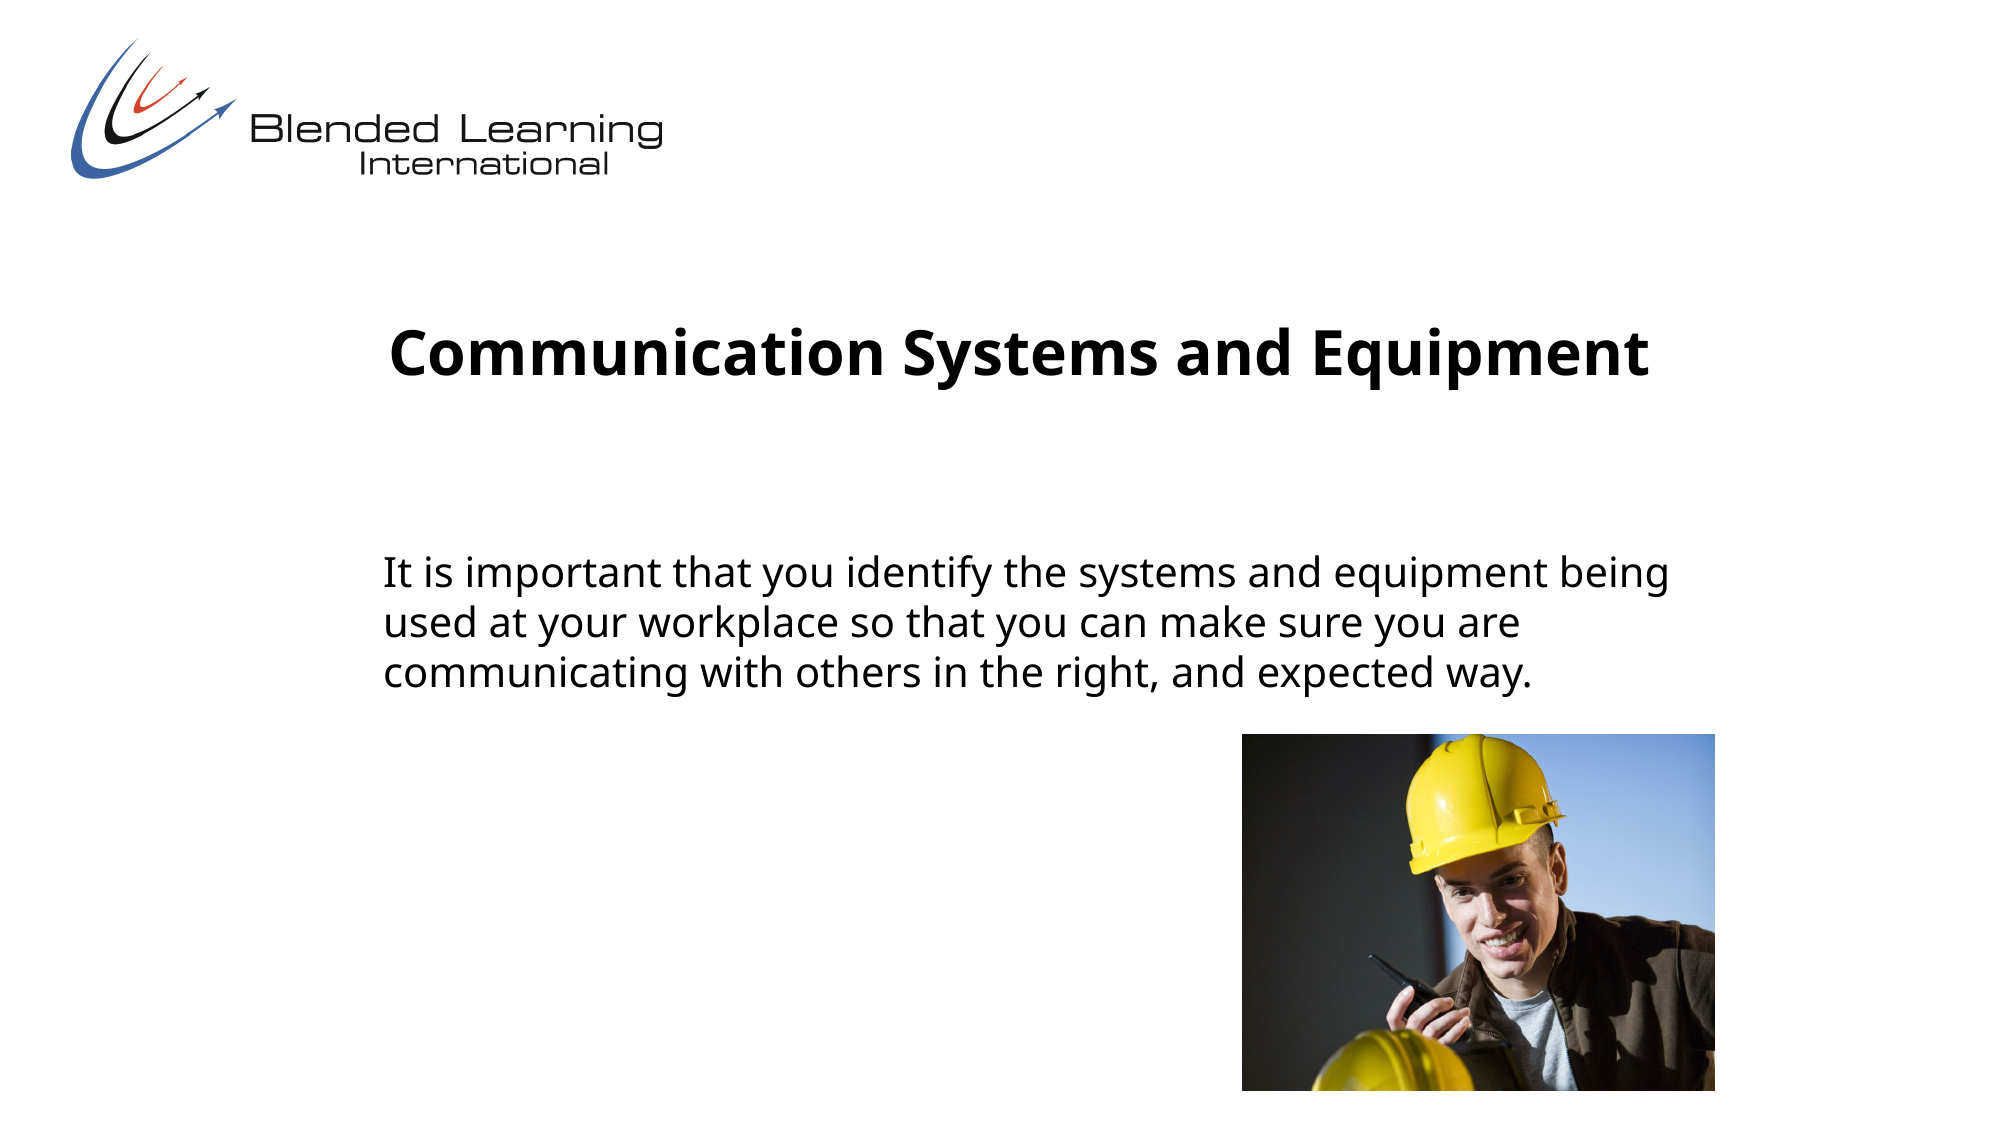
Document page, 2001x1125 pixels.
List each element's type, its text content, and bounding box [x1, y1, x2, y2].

text_box Communication Systems and Equipment [350, 305, 1691, 396]
text_box It is important that you identify the systems and equipment being used at your workplace so that you can make sure you are communicating with others in the right, and expected way. [368, 538, 1715, 804]
picture [71, 38, 665, 182]
picture [1242, 734, 1715, 1091]
